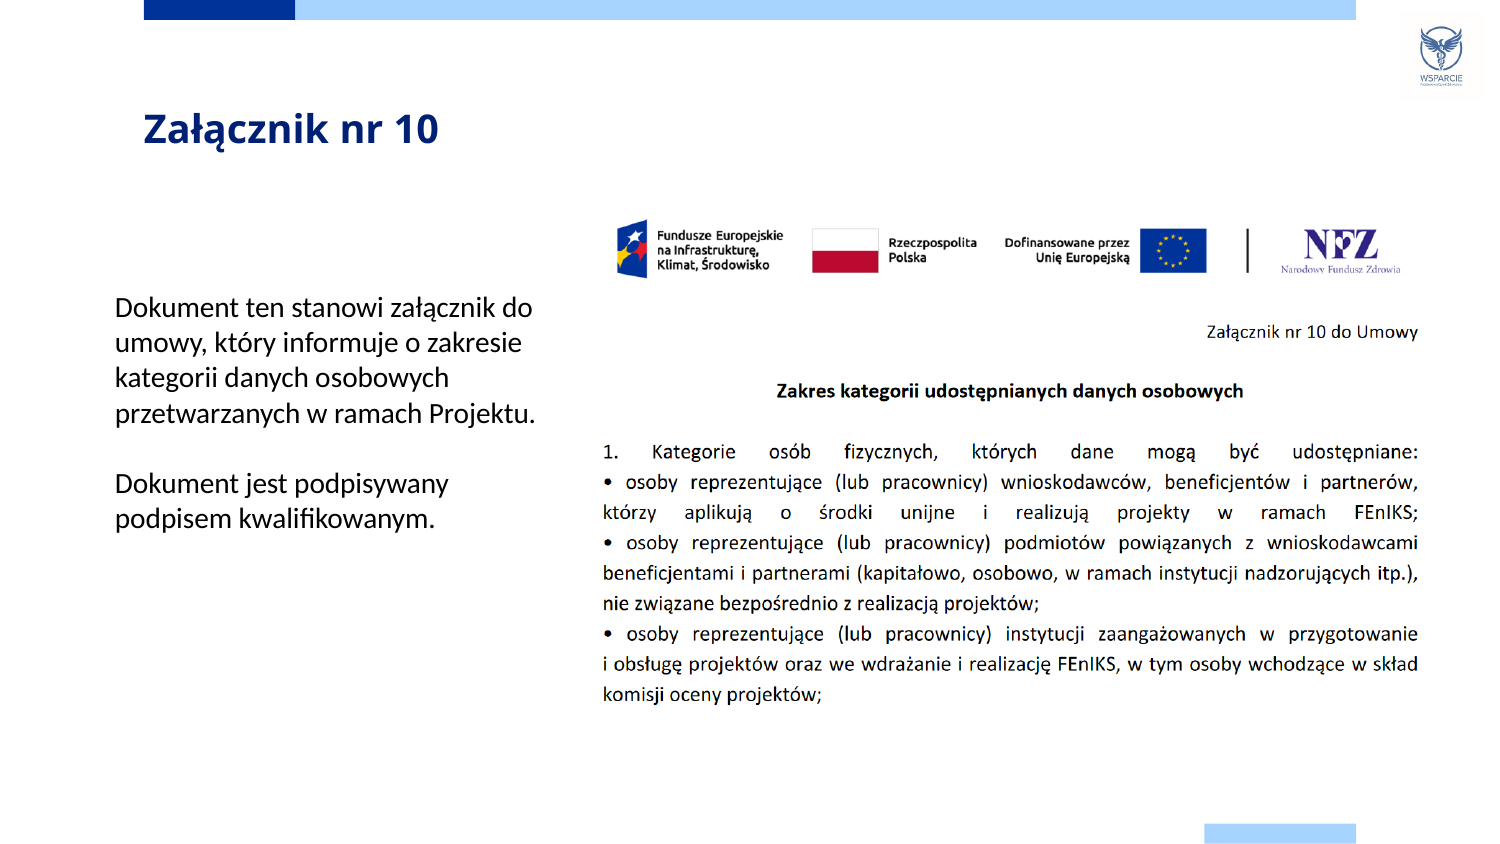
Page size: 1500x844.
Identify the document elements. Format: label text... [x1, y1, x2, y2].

picture [1399, 12, 1483, 100]
title Załącznik nr 10 [143, 100, 1357, 221]
picture [560, 185, 1466, 708]
text_box Dokument ten stanowi załącznik do umowy, który informuje o zakresie kategorii danych osobowych przetwarzanych w ramach Projektu. Dokument jest podpisywany podpisem kwalifikowanym. [100, 280, 560, 542]
